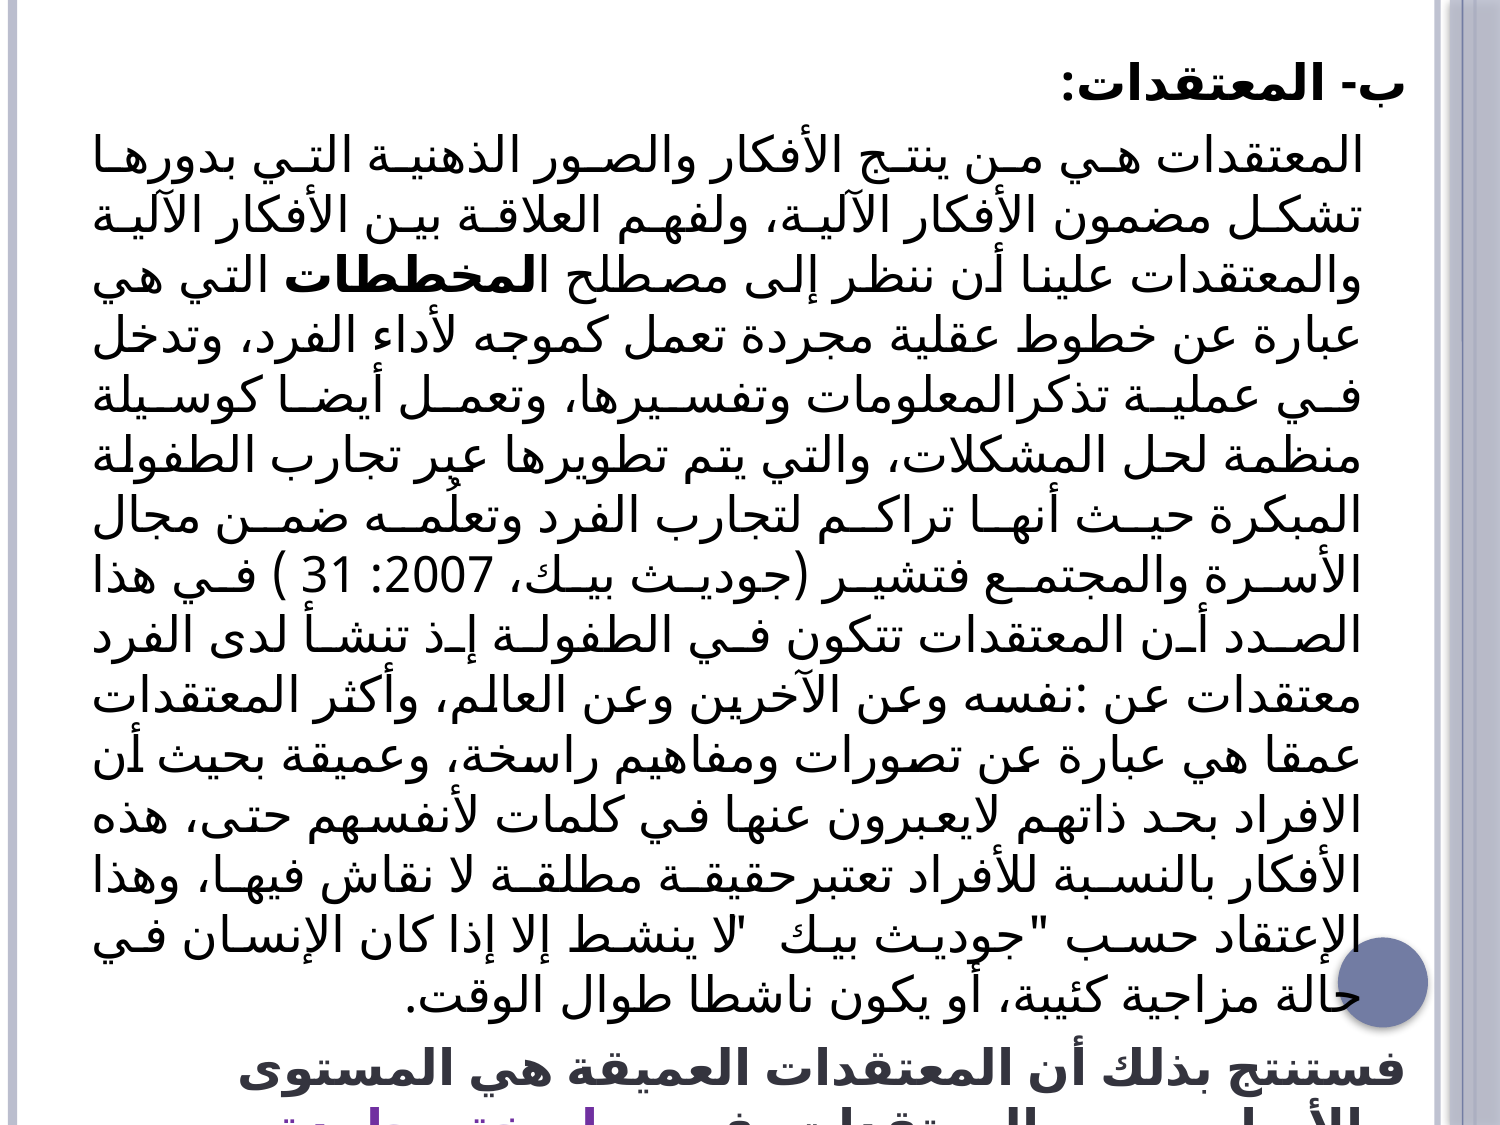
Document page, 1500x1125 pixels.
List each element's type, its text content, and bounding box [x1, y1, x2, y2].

list ب- المعتقدات: المعتقدات هي من ينتج الأفكار والصور الذهنية التي بدورها تشكل مضمون الأفكار الآلية، ولفهم العلاقة بين الأفكار الآلية والمعتقدات علينا أن ننظر إلى مصطلح المخططات التي هي عبارة عن خطوط عقلية مجردة تعمل كموجه لأداء الفرد، وتدخل في عملية تذكرالمعلومات وتفسيرها، وتعمل أيضا كوسيلة منظمة لحل المشكلات، والتي يتم تطويرها عبر تجارب الطفولة المبكرة حيث أنها تراكم لتجارب الفرد وتعلُمه ضمن مجال الأسرة والمجتمع فتشير (جوديث بيك، 2007: 31 ) في هذا الصدد أن المعتقدات تتكون في الطفولة إذ تنشأ لدى الفرد معتقدات عن :نفسه وعن الآخرين وعن العالم، وأكثر المعتقدات عمقا هي عبارة عن تصورات ومفاهيم راسخة، وعميقة بحيث أن الافراد بحد ذاتهم لايعبرون عنها في كلمات لأنفسهم حتى، هذه الأفكار بالنسبة للأفراد تعتبرحقيقة مطلقة لا نقاش فيها، وهذا الإعتقاد حسب "جوديث بيك" لا ينشط إلا إذا كان الإنسان في حالة مزاجية كئيبة، أو يكون ناشطا طوال الوقت. فستنتج بذلك أن المعتقدات العميقة هي المستوى الأساسي من المعتقدات، فهي راسخة وجامدة ومعمقة ومعممة أيضا، أما الأفكار التلقائية فهي متعلقة بالمواقف بحيث تأتى على شكل أخيلة، وكلمات تدور في ذهن الفرد، فتعتبر بذلك أكثر المستويات المعرفية سطحية. [76, 42, 1424, 1083]
